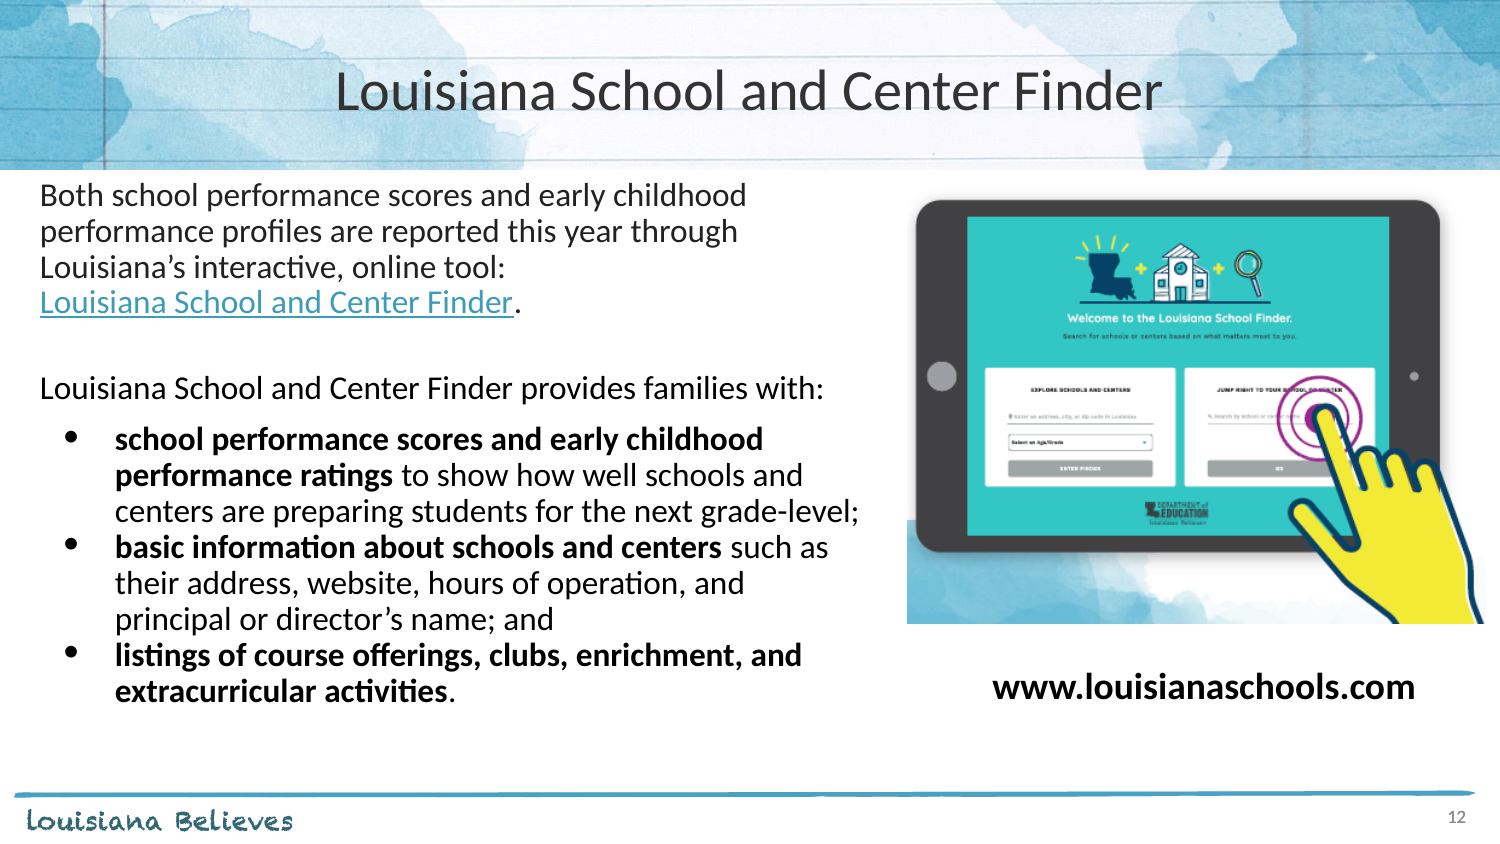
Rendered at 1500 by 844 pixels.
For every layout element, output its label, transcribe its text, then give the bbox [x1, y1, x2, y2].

picture [907, 183, 1486, 625]
picture [0, 786, 1488, 844]
text_box www.louisianaschools.com [977, 646, 1436, 748]
slide_number 12 [1115, 787, 1482, 844]
title Louisiana School and Center Finder [0, 0, 1500, 173]
list Both school performance scores and early childhood performance profiles are reported this year through Louisiana’s interactive, online tool: Louisiana School and Center Finder. Louisiana School and Center Finder provides families with: school performance scores and early childhood performance ratings to show how well schools and centers are preparing students for the next grade-level; basic information about schools and centers such as their address, website, hours of operation, and principal or director’s name; and listings of course offerings, clubs, enrichment, and extracurricular activities. [24, 162, 880, 744]
